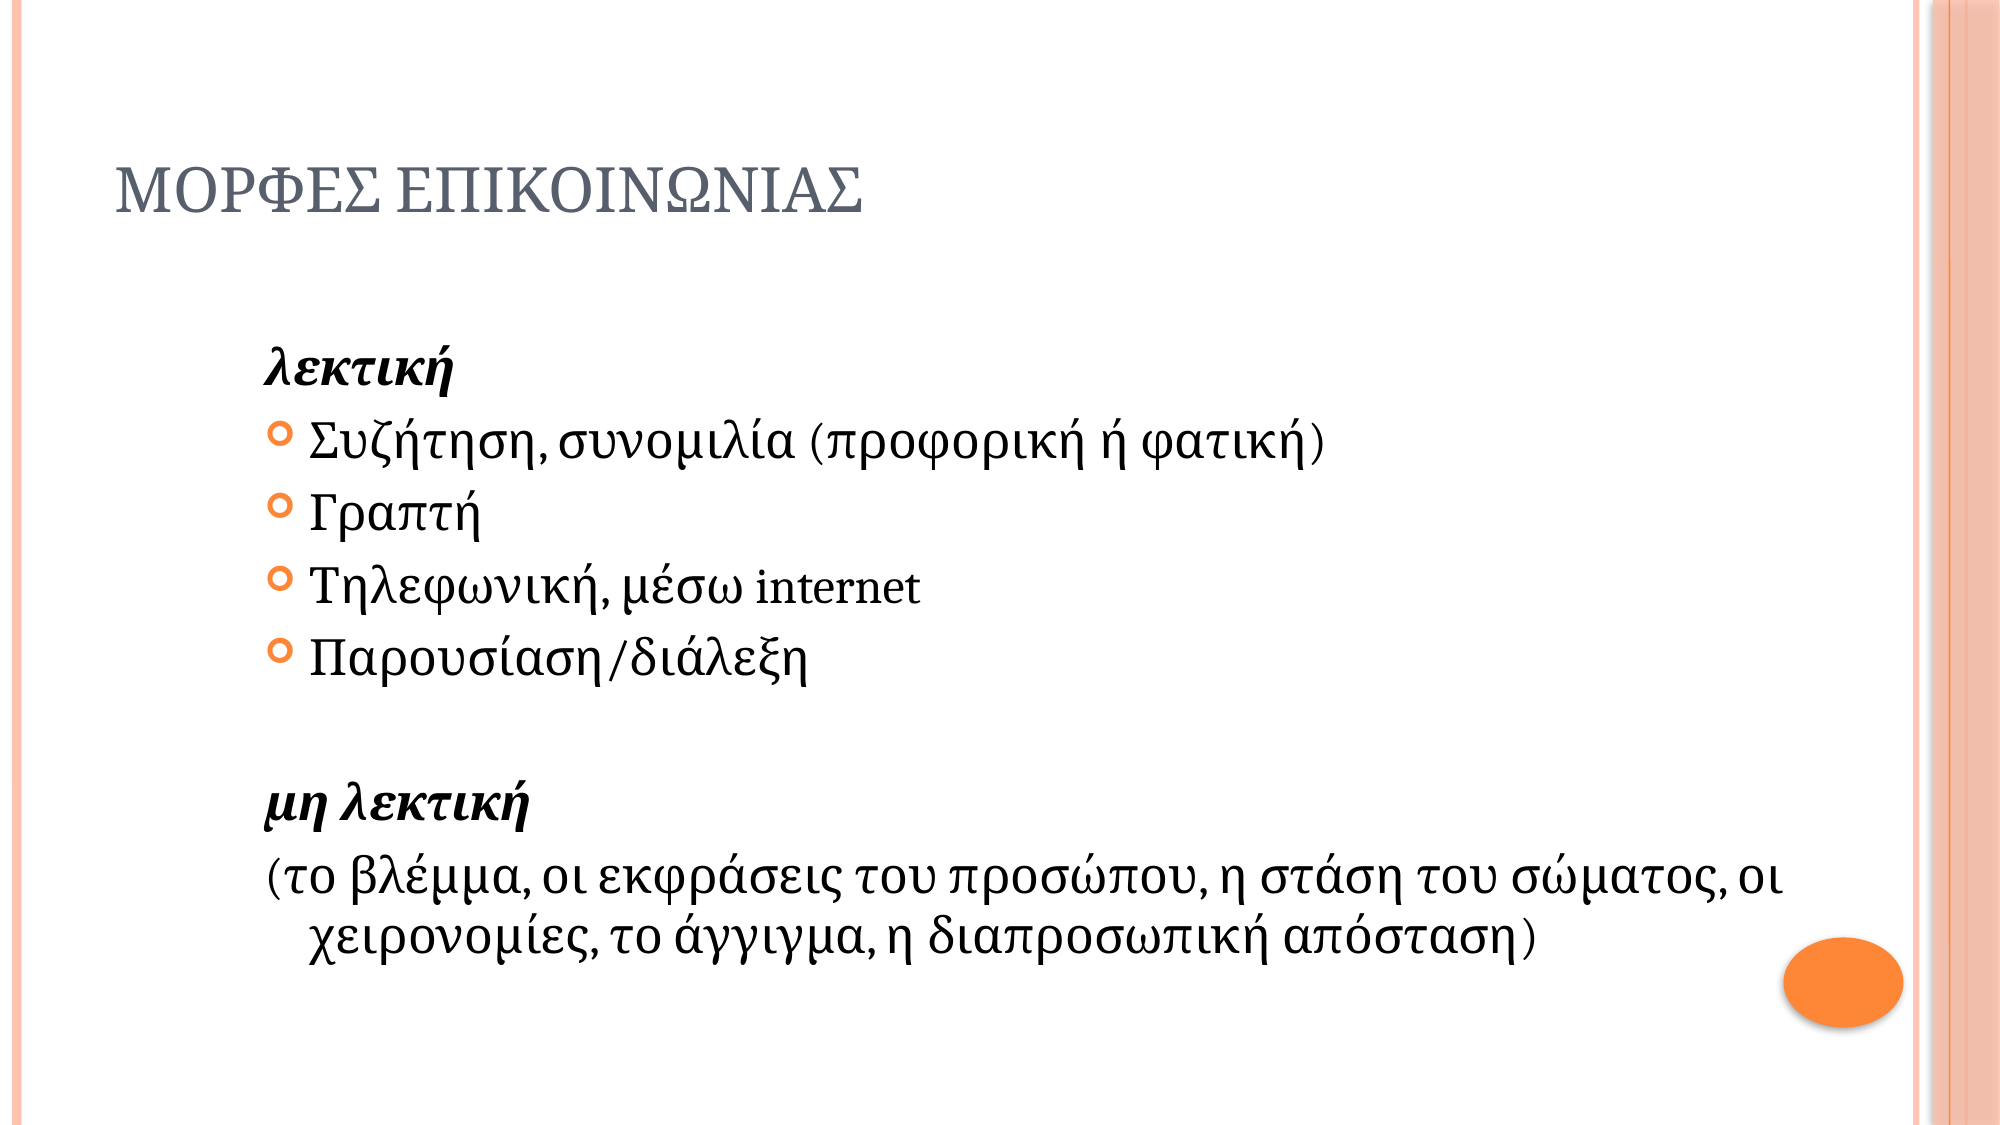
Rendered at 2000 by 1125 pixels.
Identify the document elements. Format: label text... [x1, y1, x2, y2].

list λεκτική Συζήτηση, συνομιλία (προφορική ή φατική) Γραπτή Τηλεφωνική, μέσω internet Παρουσίαση/διάλεξη μη λεκτική (το βλέμμα, οι εκφράσεις του προσώπου, η στάση του σώματος, οι χειρονομίες, το άγγιγμα, η διαπροσωπική απόσταση) [249, 328, 1825, 1016]
title Μορφεσ επικοινωνιασ [99, 45, 1733, 233]
